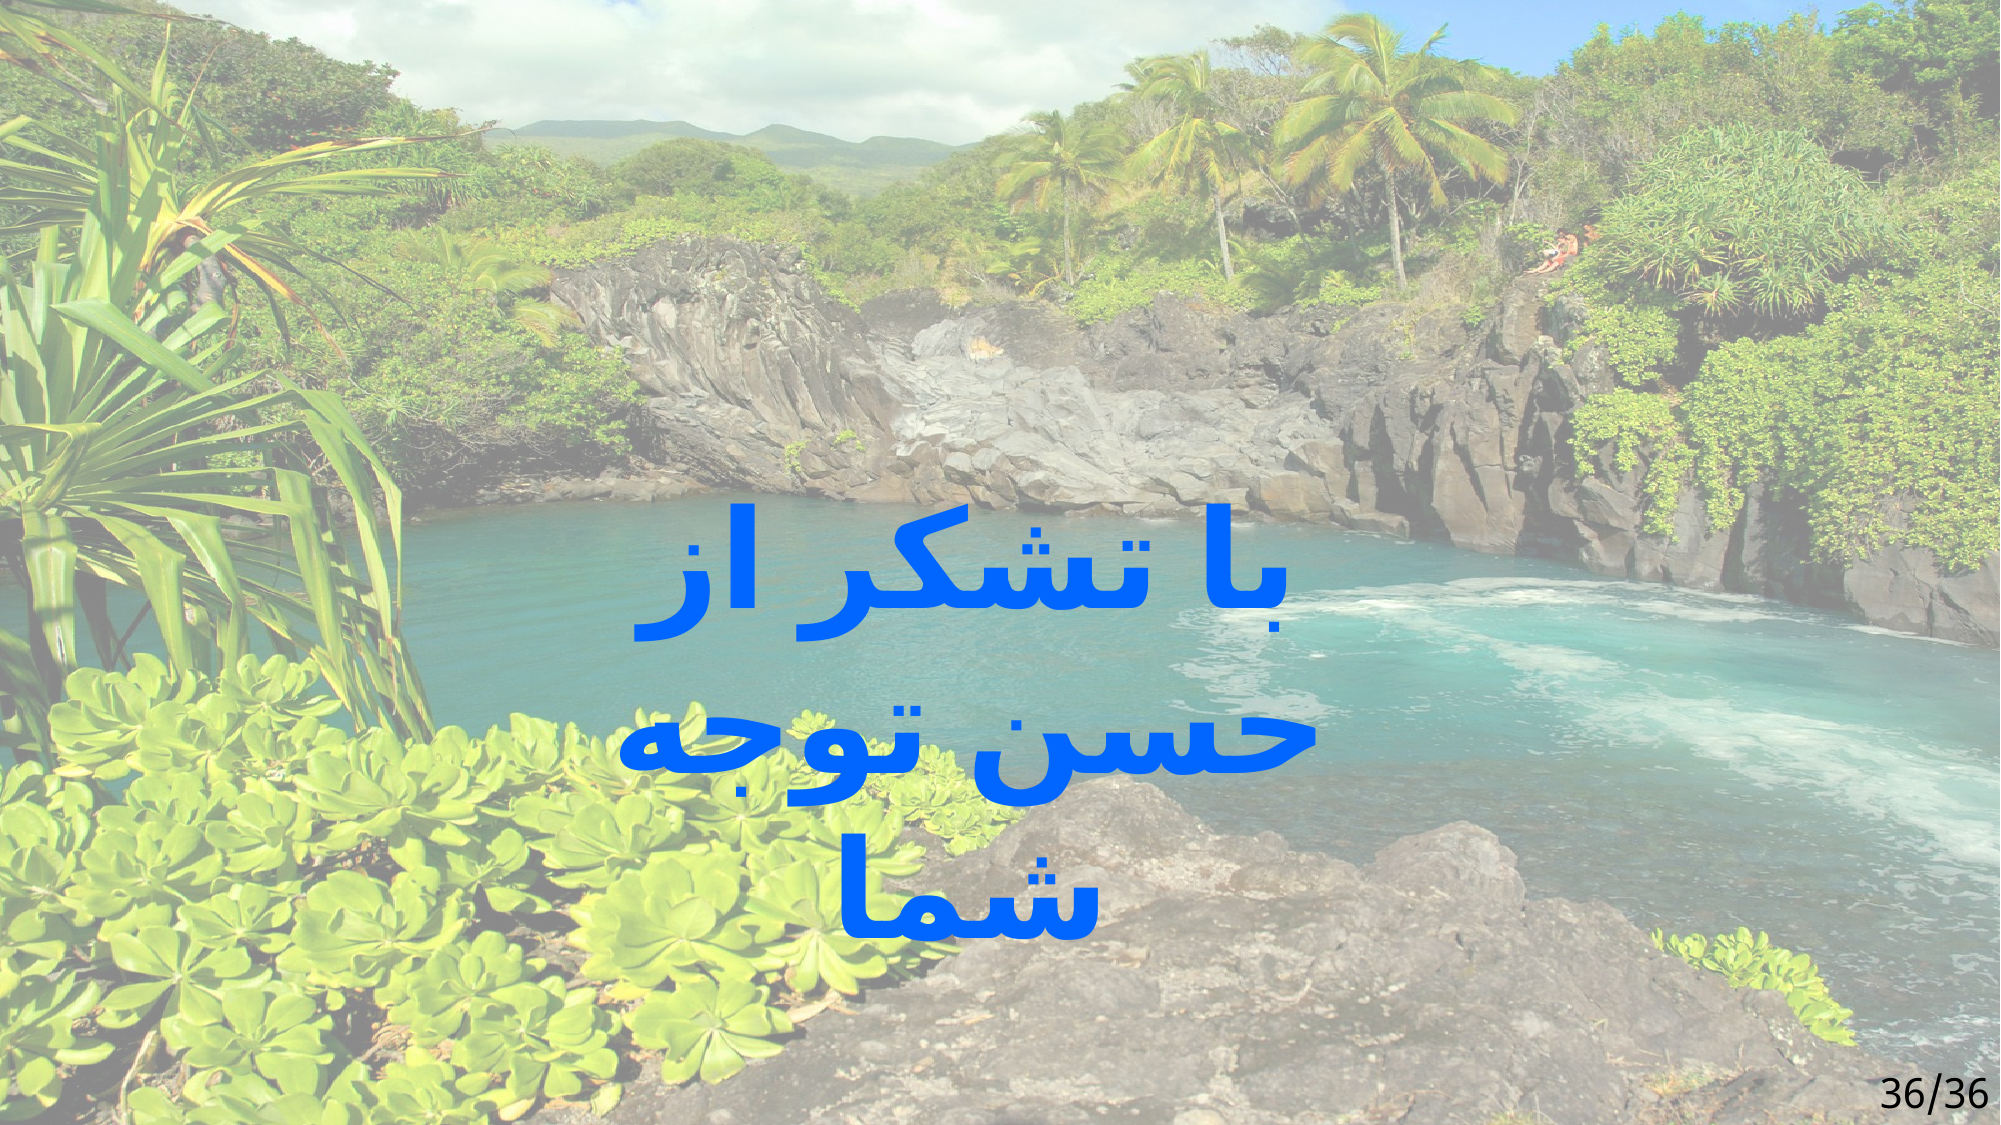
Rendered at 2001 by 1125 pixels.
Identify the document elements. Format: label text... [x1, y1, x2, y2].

text_box با تشکر از حسن توجه شما [477, 463, 1463, 974]
text_box 36/36 [1865, 1059, 2000, 1125]
